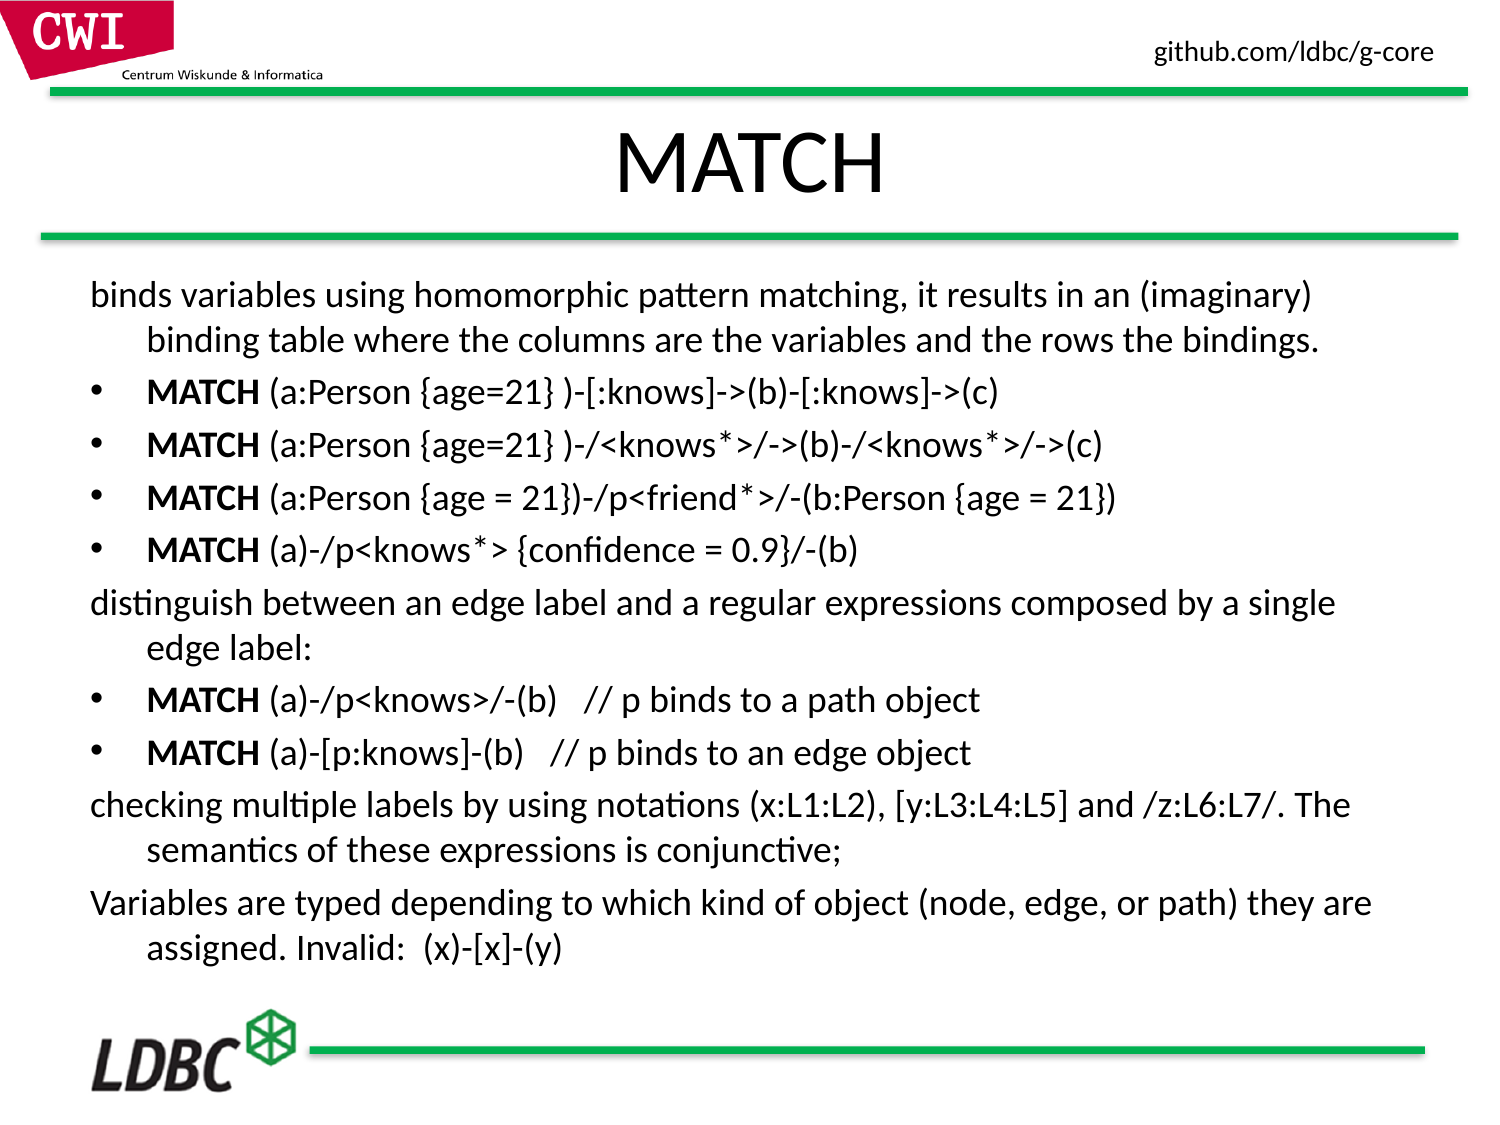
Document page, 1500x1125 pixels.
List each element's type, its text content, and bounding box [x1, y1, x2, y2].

title MATCH [75, 62, 1425, 250]
list binds variables using homomorphic pattern matching, it results in an (imaginary) binding table where the columns are the variables and the rows the bindings. MATCH (a:Person {age=21} )-[:knows]->(b)-[:knows]->(c) MATCH (a:Person {age=21} )-/<knows*>/->(b)-/<knows*>/->(c) MATCH (a:Person {age = 21})-/p<friend*>/-(b:Person {age = 21}) MATCH (a)-/p<knows*> {confidence = 0.9}/-(b) distinguish between an edge label and a regular expressions composed by a single edge label: MATCH (a)-/p<knows>/-(b) // p binds to a path object MATCH (a)-[p:knows]-(b) // p binds to an edge object checking multiple labels by using notations (x:L1:L2), [y:L3:L4:L5] and /z:L6:L7/. The semantics of these expressions is conjunctive; Variables are typed depending to which kind of object (node, edge, or path) they are assigned. Invalid: (x)-[x]-(y) [75, 262, 1425, 1005]
picture [87, 1005, 301, 1097]
picture [0, 0, 348, 136]
